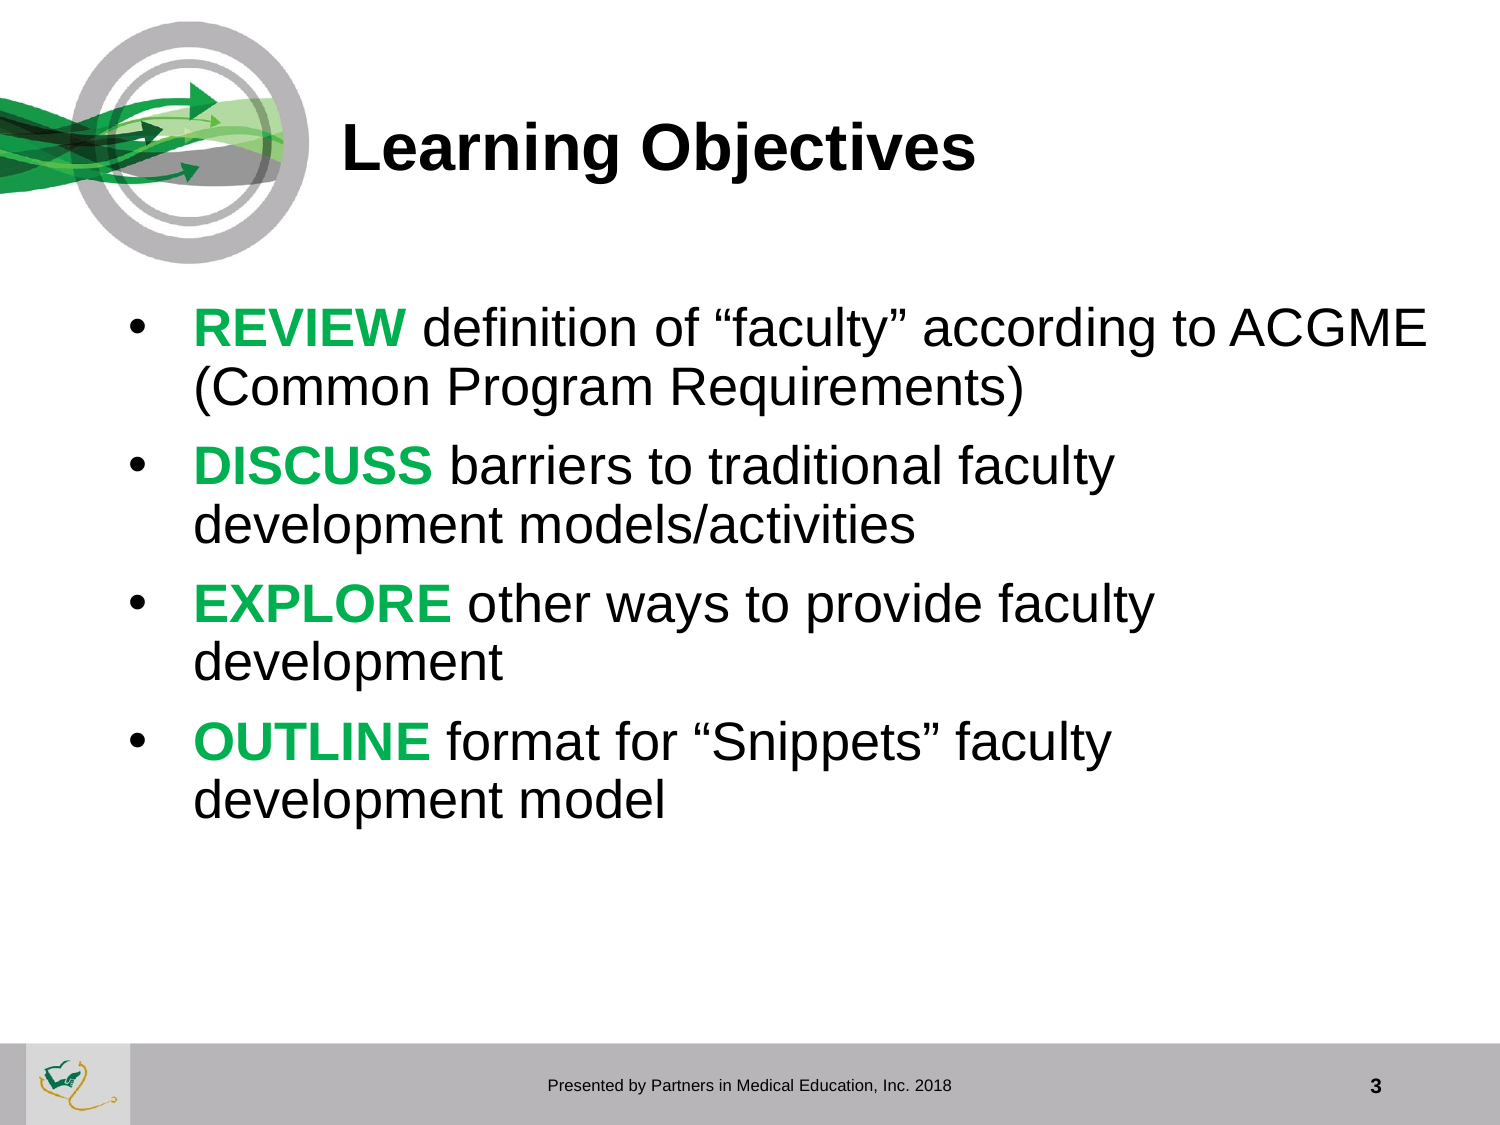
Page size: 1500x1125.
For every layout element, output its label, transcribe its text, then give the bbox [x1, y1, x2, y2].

picture [0, 0, 1500, 1125]
footer Presented by Partners in Medical Education, Inc. 2018 [496, 1055, 1004, 1116]
list REVIEW definition of “faculty” according to ACGME (Common Program Requirements) DISCUSS barriers to traditional faculty development models/activities EXPLORE other ways to provide faculty development OUTLINE format for “Snippets” faculty development model [103, 285, 1452, 1014]
title Learning Objectives [326, 40, 1397, 258]
slide_number 3 [1059, 1055, 1397, 1116]
